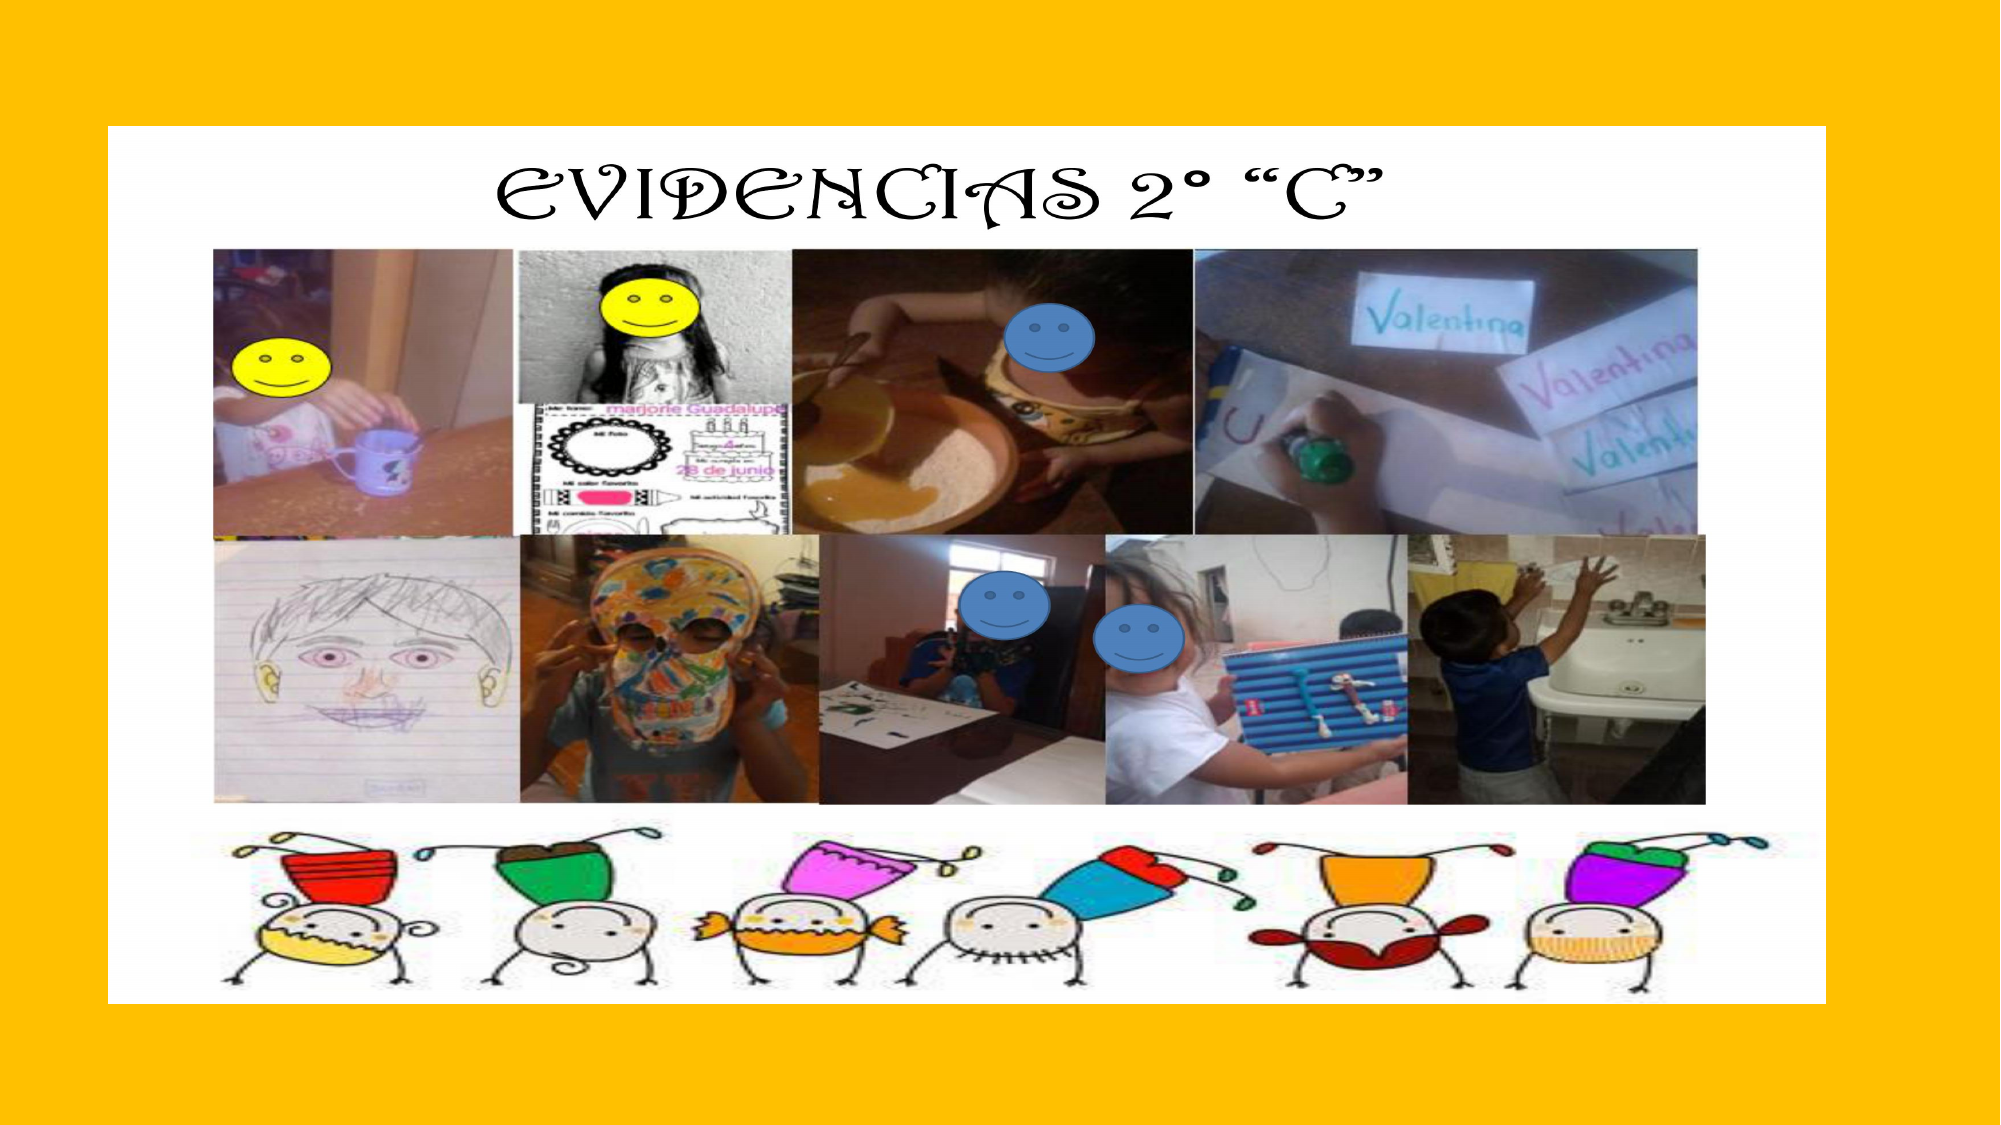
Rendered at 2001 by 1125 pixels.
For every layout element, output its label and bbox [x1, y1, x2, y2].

picture [108, 126, 1826, 1004]
